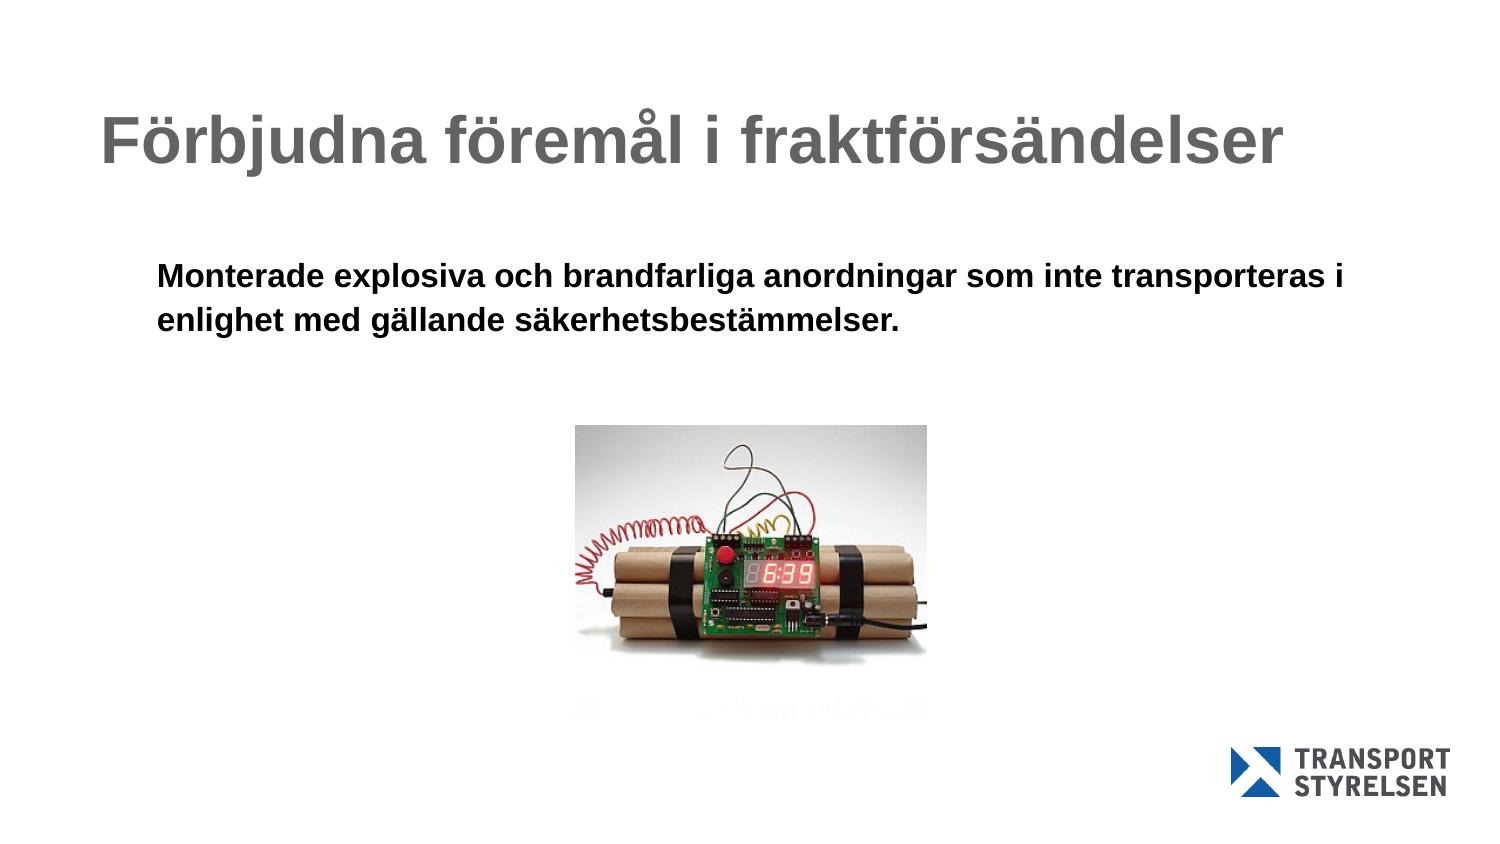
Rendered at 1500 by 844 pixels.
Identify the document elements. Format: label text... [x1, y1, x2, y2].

title Förbjudna föremål i fraktförsändelser [85, 89, 1417, 182]
picture [1231, 747, 1450, 797]
picture [575, 425, 928, 719]
list Monterade explosiva och brandfarliga anordningar som inte transporteras i enlighet med gällande säkerhetsbestämmelser. [85, 196, 1417, 719]
